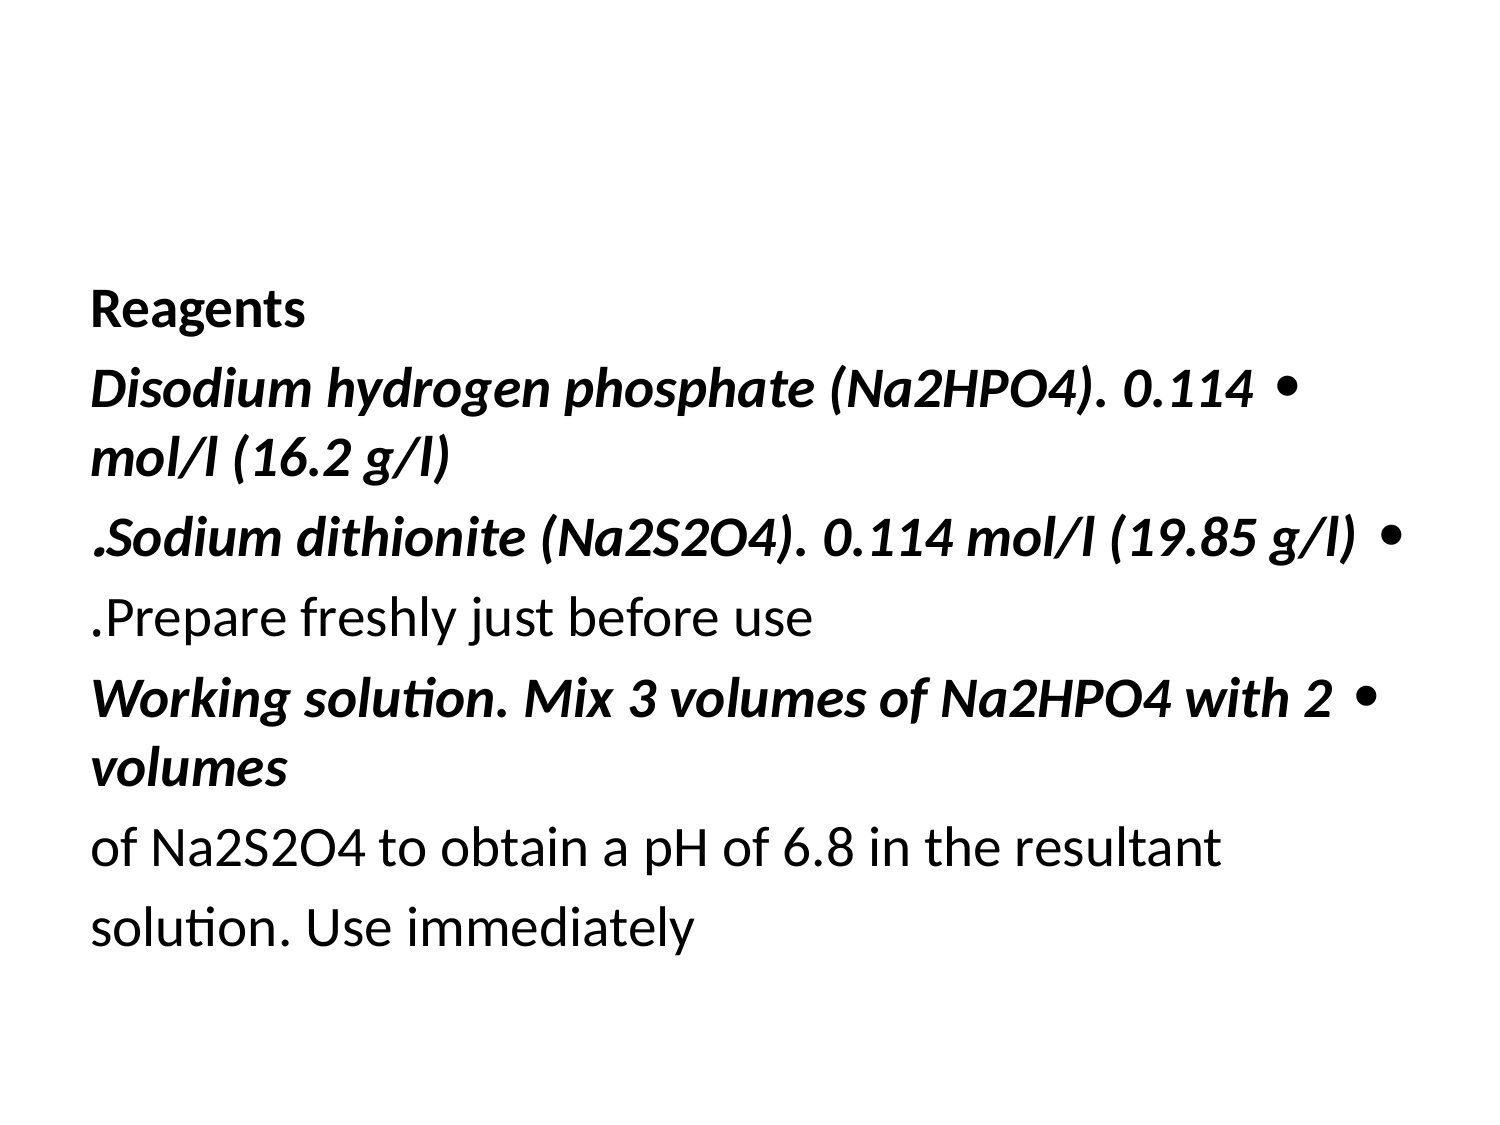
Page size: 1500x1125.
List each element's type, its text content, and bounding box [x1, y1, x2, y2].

list Reagents • Disodium hydrogen phosphate (Na2HPO4). 0.114 mol/l (16.2 g/l) • Sodium dithionite (Na2S2O4). 0.114 mol/l (19.85 g/l). Prepare freshly just before use. • Working solution. Mix 3 volumes of Na2HPO4 with 2 volumes of Na2S2O4 to obtain a pH of 6.8 in the resultant solution. Use immediately [75, 262, 1425, 1005]
